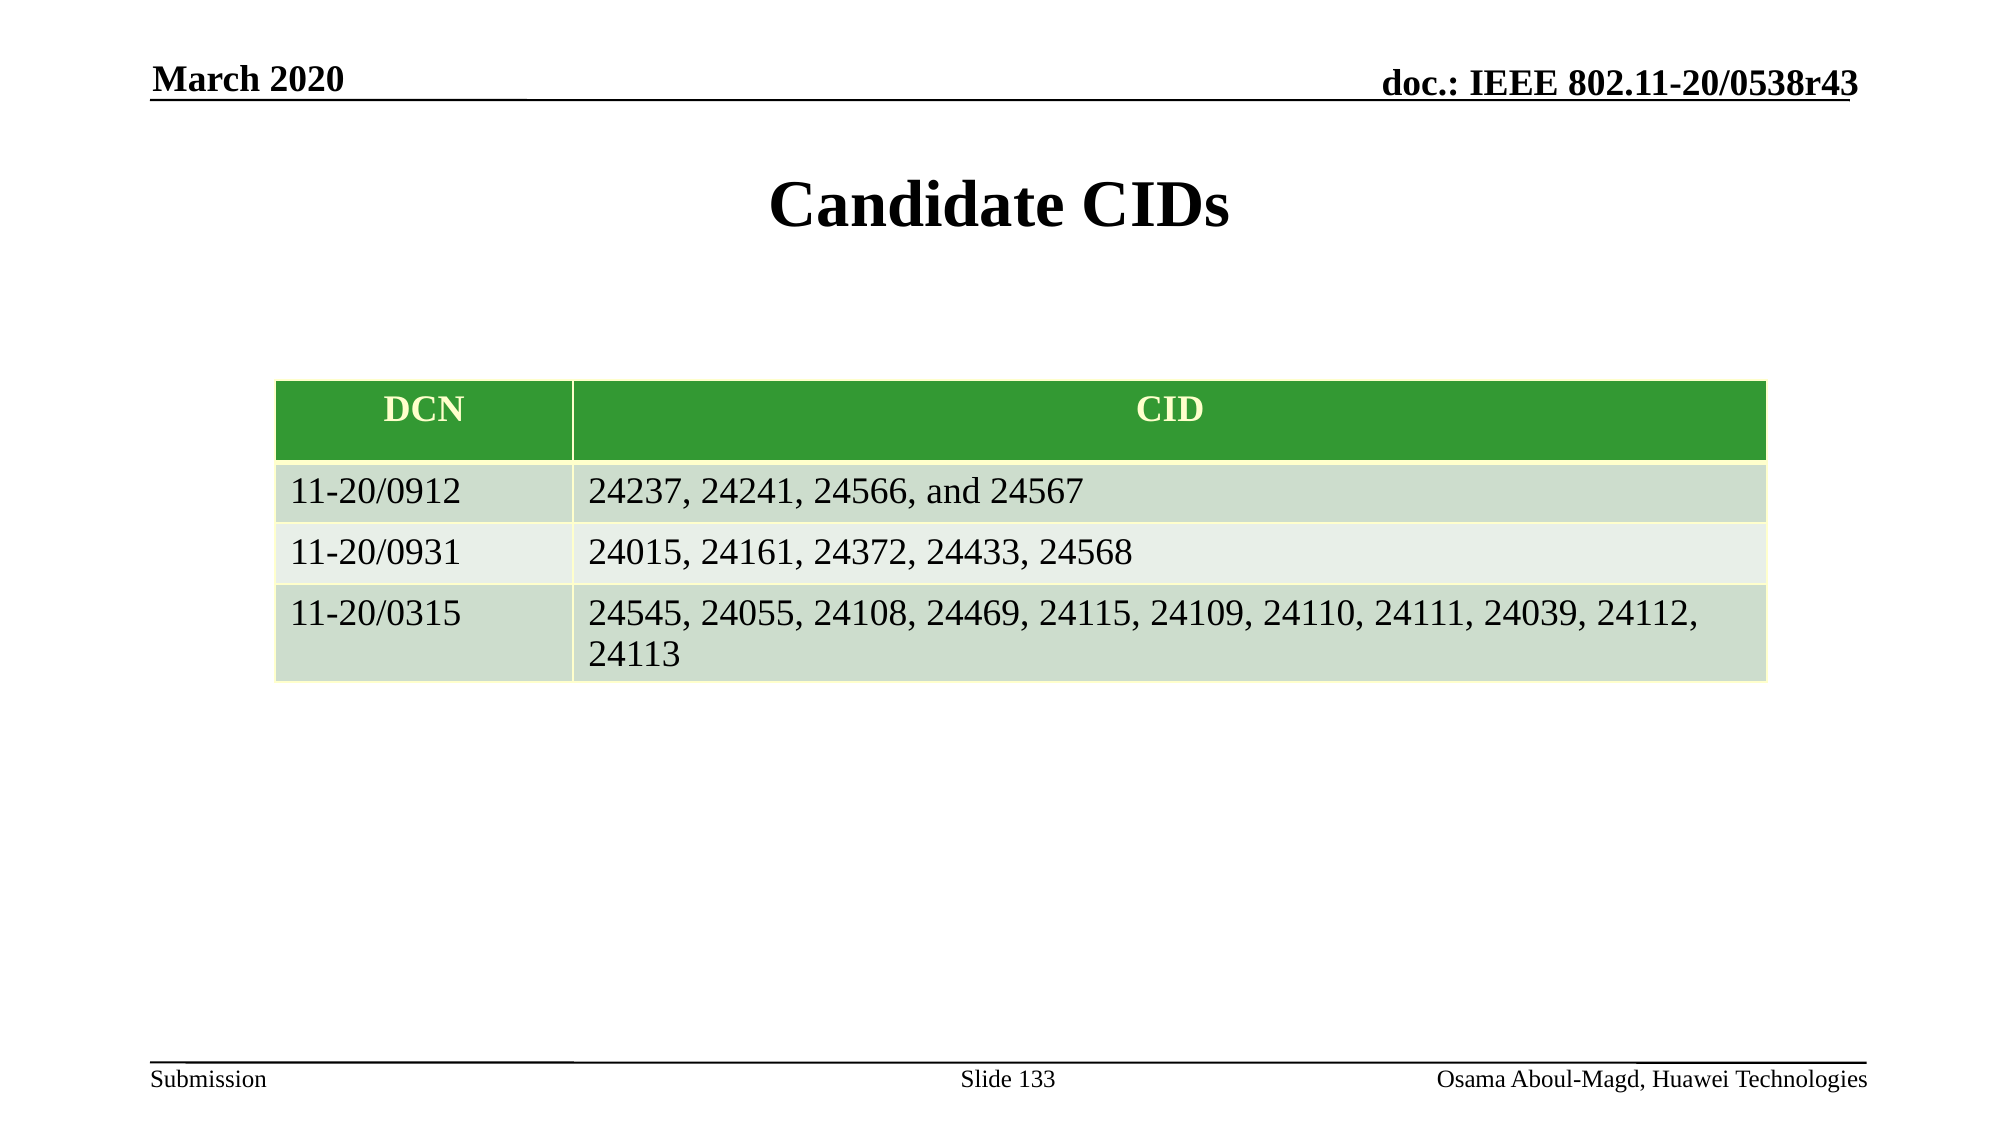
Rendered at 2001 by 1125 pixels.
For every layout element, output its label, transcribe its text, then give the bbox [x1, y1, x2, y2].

footer Osama Aboul-Magd, Huawei Technologies [1171, 1061, 1869, 1093]
table_cell 11-20/0912 [276, 465, 572, 522]
table_header DCN [276, 381, 572, 460]
table_cell 24015, 24161, 24372, 24433, 24568 [574, 524, 1766, 583]
title Candidate CIDs [149, 112, 1850, 288]
table_cell 11-20/0931 [276, 524, 572, 583]
slide_number Slide 133 [950, 1061, 1067, 1123]
table_cell 24545, 24055, 24108, 24469, 24115, 24109, 24110, 24111, 24039, 24112, 24113 [574, 585, 1766, 681]
table_cell 24237, 24241, 24566, and 24567 [574, 465, 1766, 522]
table_header CID [574, 381, 1766, 460]
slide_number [152, 54, 563, 100]
table_cell 11-20/0315 [276, 585, 572, 681]
